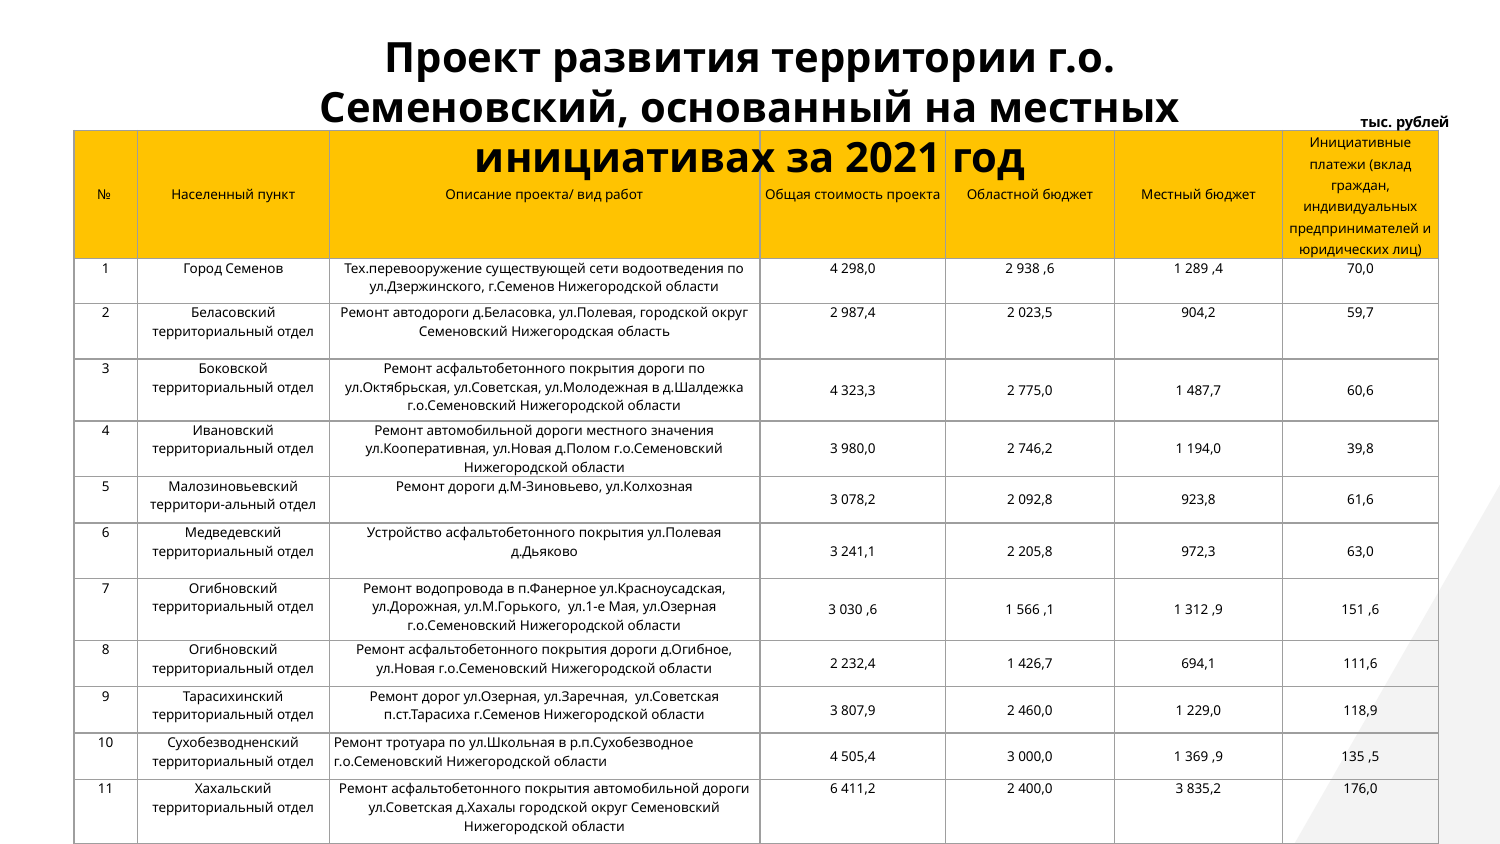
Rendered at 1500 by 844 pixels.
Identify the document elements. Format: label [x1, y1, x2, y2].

table_cell [1283, 477, 1438, 522]
table_cell [330, 304, 759, 358]
table_cell [138, 524, 329, 578]
table_cell [946, 641, 1114, 686]
table_cell [138, 477, 329, 522]
table_cell [761, 477, 945, 522]
table_cell [138, 360, 329, 420]
table_cell [761, 734, 945, 779]
text_box [262, 16, 1238, 197]
table_cell [138, 422, 329, 476]
table_cell [761, 360, 945, 420]
table_cell [330, 734, 759, 779]
table_cell [138, 259, 329, 303]
table_cell [75, 780, 137, 843]
table_cell [138, 687, 329, 732]
table_cell [1115, 780, 1282, 843]
table_cell [1283, 259, 1438, 303]
table_cell [761, 259, 945, 303]
table_cell [1115, 477, 1282, 522]
table_cell [330, 422, 759, 476]
table_cell [330, 641, 759, 686]
table_cell [75, 641, 137, 686]
text_box [1358, 110, 1500, 131]
table_cell [1283, 422, 1438, 476]
table_cell [1283, 641, 1438, 686]
table_cell [1115, 422, 1282, 476]
table_cell [1115, 641, 1282, 686]
table_header [1115, 131, 1282, 258]
table_cell [1283, 780, 1438, 843]
table_cell [1115, 524, 1282, 578]
table_cell [1115, 579, 1282, 640]
table_cell [138, 579, 329, 640]
table_cell [330, 579, 759, 640]
table_cell [1283, 579, 1438, 640]
table_cell [761, 579, 945, 640]
table_cell [761, 780, 945, 843]
table_cell [75, 734, 137, 779]
table_cell [946, 477, 1114, 522]
table_cell [330, 687, 759, 732]
table_cell [330, 477, 759, 522]
table_header [761, 197, 945, 258]
table_cell [138, 304, 329, 358]
table_cell [75, 477, 137, 522]
table_cell [75, 304, 137, 358]
table_cell [1115, 734, 1282, 779]
table_cell [75, 687, 137, 732]
table_header [138, 131, 329, 258]
table_cell [1115, 360, 1282, 420]
table_cell [946, 360, 1114, 420]
table_cell [1283, 524, 1438, 578]
table_cell [75, 524, 137, 578]
table_cell [946, 259, 1114, 303]
table_cell [330, 360, 759, 420]
table_cell [1115, 304, 1282, 358]
table_cell [75, 360, 137, 420]
table_cell [761, 641, 945, 686]
table_cell [1115, 687, 1282, 732]
table_cell [761, 524, 945, 578]
table_header [75, 131, 137, 258]
table_header [946, 197, 1114, 258]
table_cell [75, 579, 137, 640]
table_cell [138, 641, 329, 686]
table_cell [1283, 360, 1438, 420]
table_cell [330, 259, 759, 303]
table_cell [946, 780, 1114, 843]
table_cell [946, 304, 1114, 358]
table_cell [761, 304, 945, 358]
table_cell [946, 579, 1114, 640]
table_cell [946, 734, 1114, 779]
table_cell [138, 734, 329, 779]
table_cell [946, 422, 1114, 476]
table_cell [761, 687, 945, 732]
table_cell [330, 780, 759, 843]
table_cell [761, 422, 945, 476]
table_cell [1283, 304, 1438, 358]
table_cell [946, 524, 1114, 578]
table_header [1283, 131, 1438, 258]
table_cell [138, 780, 329, 843]
table_cell [1283, 687, 1438, 732]
table_cell [946, 687, 1114, 732]
table_header [330, 197, 759, 258]
table_cell [1283, 734, 1438, 779]
table_cell [75, 422, 137, 476]
table_cell [330, 524, 759, 578]
table_cell [1115, 259, 1282, 303]
table_cell [75, 259, 137, 303]
